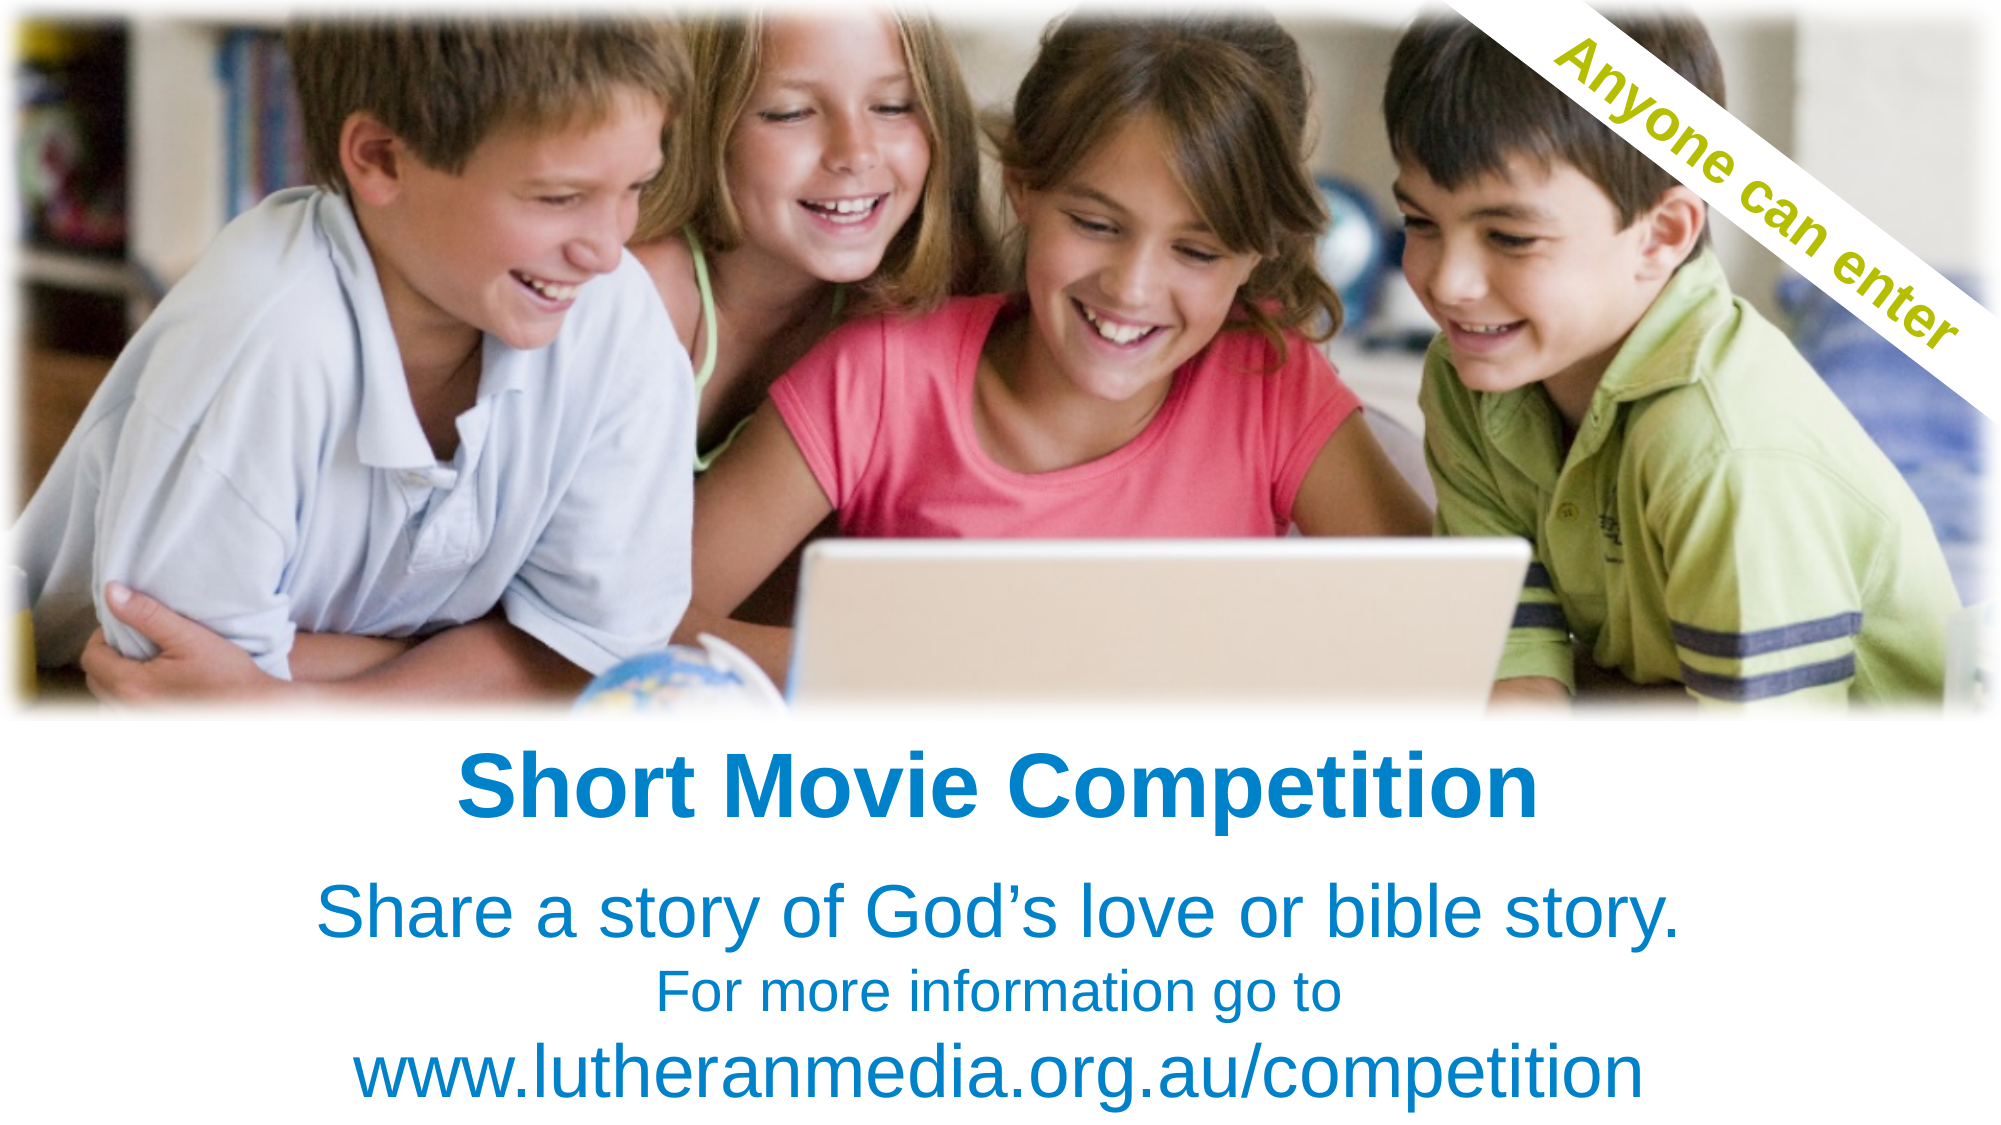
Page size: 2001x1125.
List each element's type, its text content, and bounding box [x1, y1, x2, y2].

text_box Short Movie Competition Share a story of God’s love or bible story. For more information go to www.lutheranmedia.org.au/competition [249, 733, 1750, 1121]
picture [0, 0, 2000, 722]
